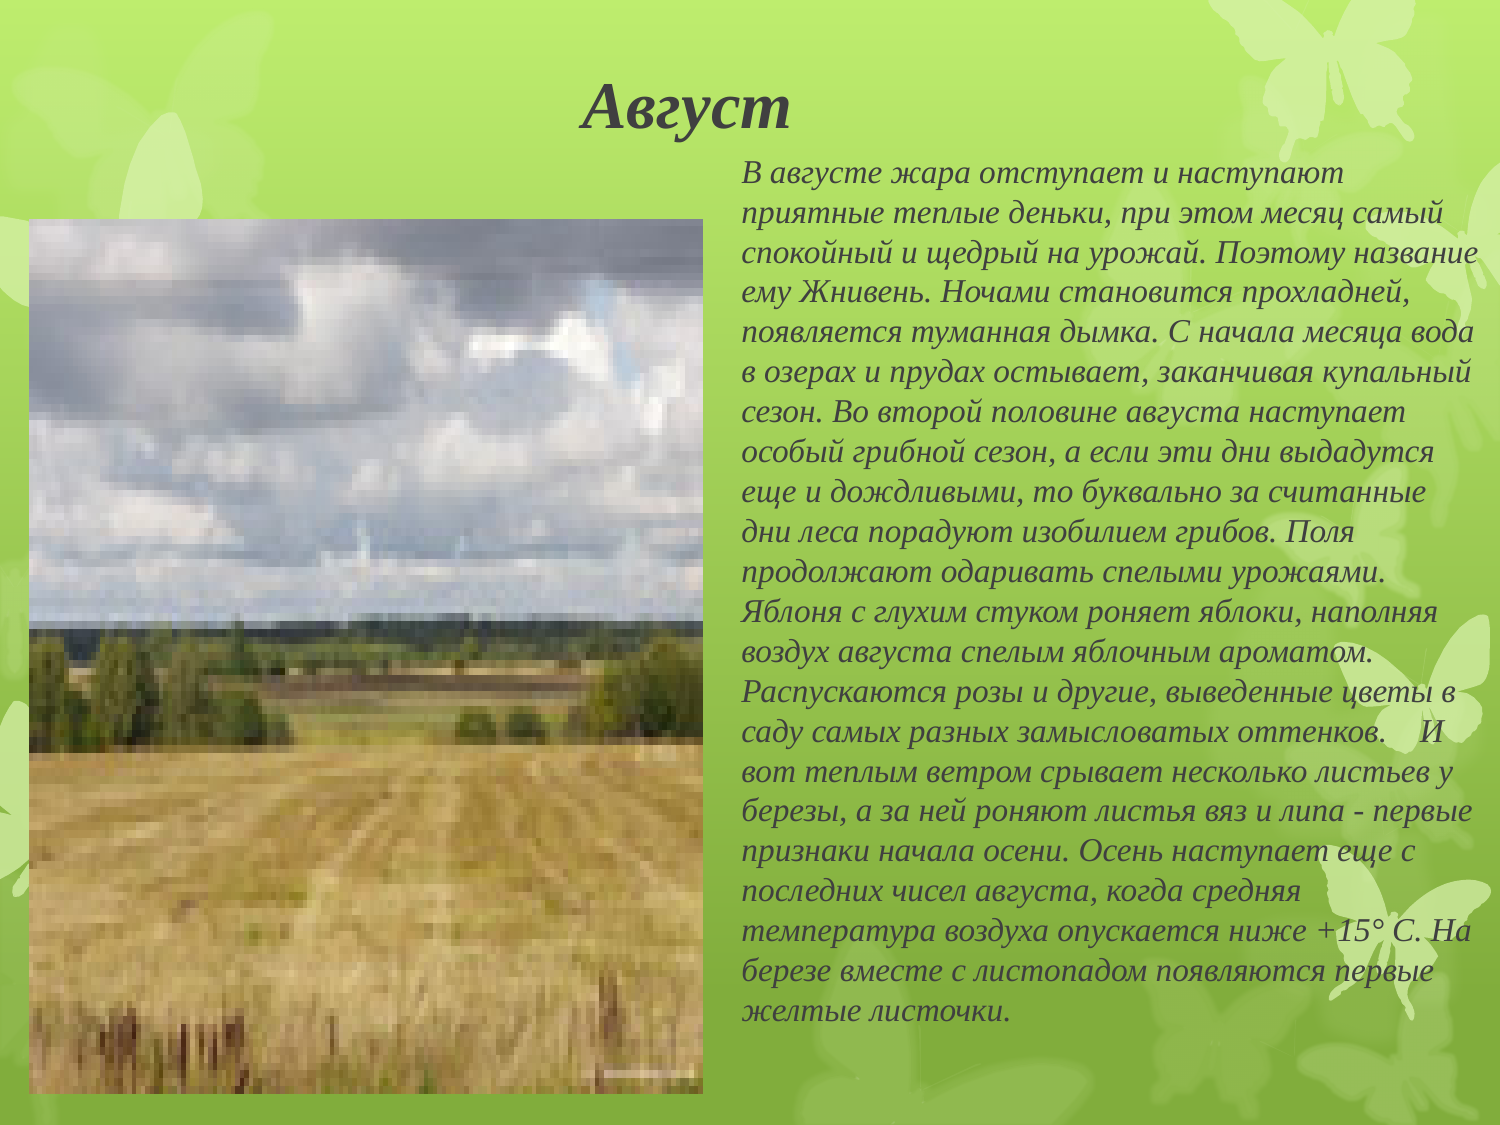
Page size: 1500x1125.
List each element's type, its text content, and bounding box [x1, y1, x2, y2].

title Август [165, 42, 1335, 161]
picture [28, 219, 704, 1095]
list В августе жара отступает и наступают приятные теплые деньки, при этом месяц самый спокойный и щедрый на урожай. Поэтому название ему Жнивень. Ночами становится прохладней, появляется туманная дымка. С начала месяца вода в озерах и прудах остывает, заканчивая купальный сезон. Во второй половине августа наступает особый грибной сезон, а если эти дни выдадутся еще и дождливыми, то буквально за считанные дни леса порадуют изобилием грибов. Поля продолжают одаривать спелыми урожаями. Яблоня с глухим стуком роняет яблоки, наполняя воздух августа спелым яблочным ароматом. Распускаются розы и другие, выведенные цветы в саду самых разных замысловатых оттенков. И вот теплым ветром срывает несколько листьев у березы, а за ней роняют листья вяз и липа - первые признаки начала осени. Осень наступает еще с последних чисел августа, когда средняя температура воздуха опускается ниже +15° C. На березе вместе с листопадом появляются первые желтые листочки. [726, 172, 1500, 1071]
